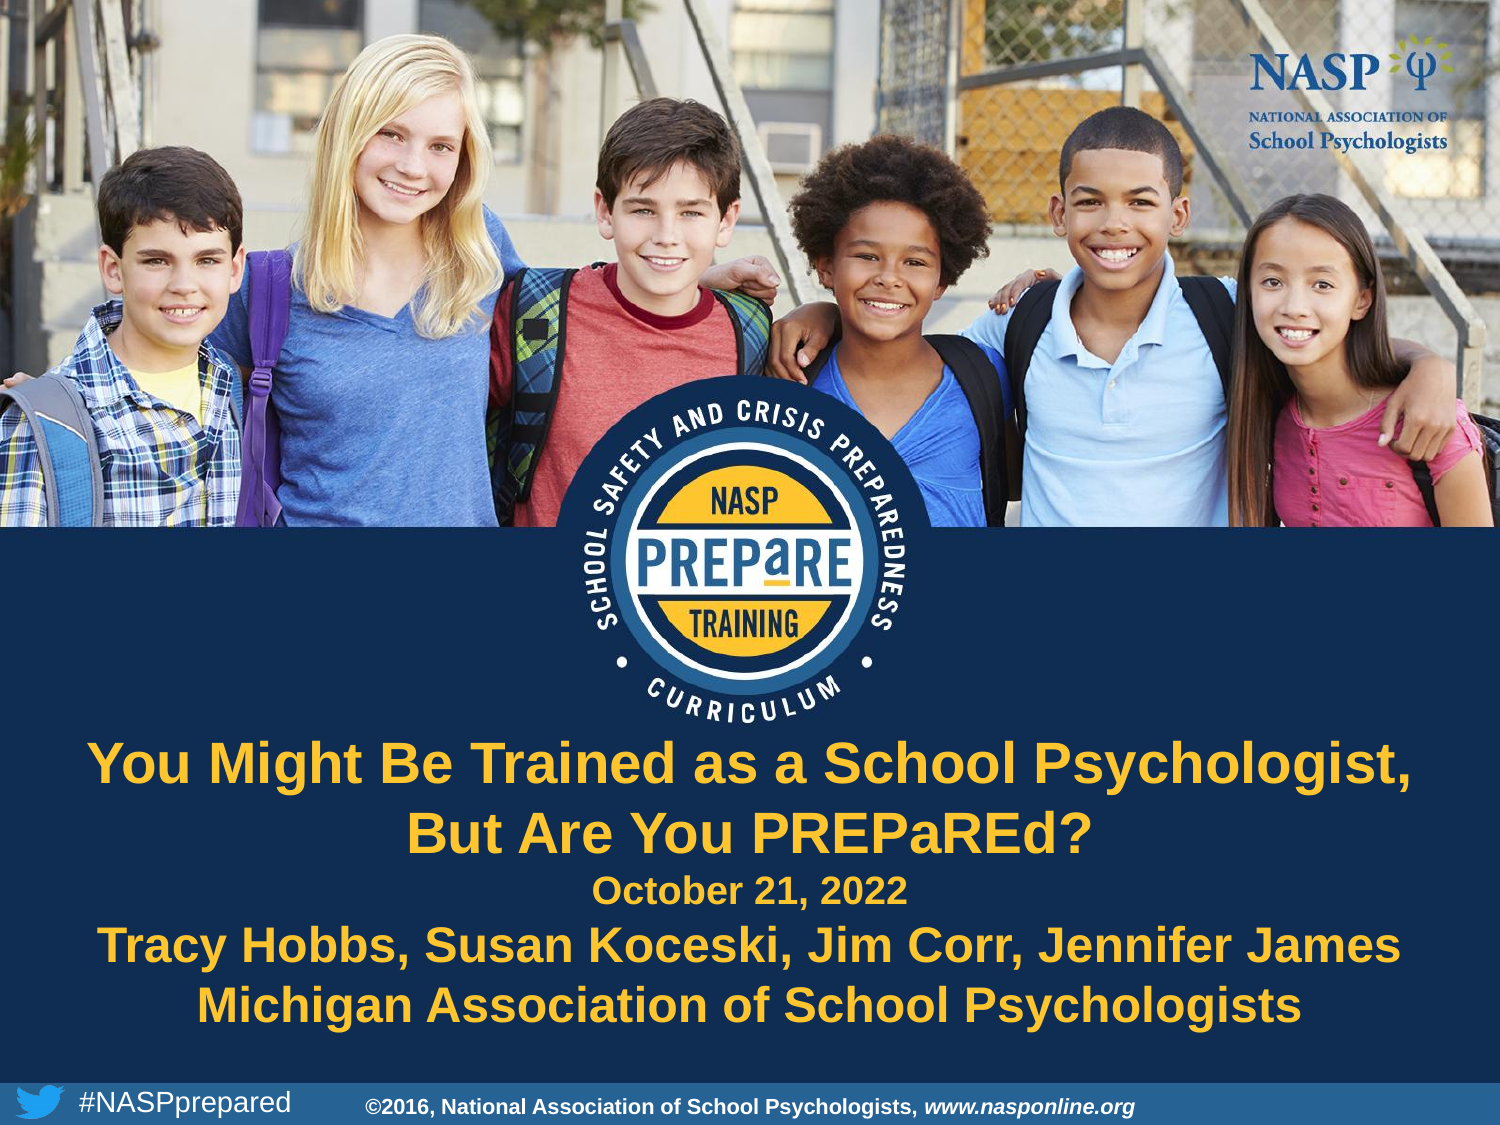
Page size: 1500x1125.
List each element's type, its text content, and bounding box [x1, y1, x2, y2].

text_box ©2016, National Association of School Psychologists, www.nasponline.org [424, 1084, 1379, 1125]
text_box #NASPprepared [79, 1075, 424, 1125]
text_box [154, 954, 1397, 1015]
picture [0, 0, 1500, 1125]
title You Might Be Trained as a School Psychologist, But Are You PREPaREd? October 21, 2022 Tracy Hobbs, Susan Koceski, Jim Corr, Jennifer James Michigan Association of School Psychologists [32, 752, 1468, 936]
